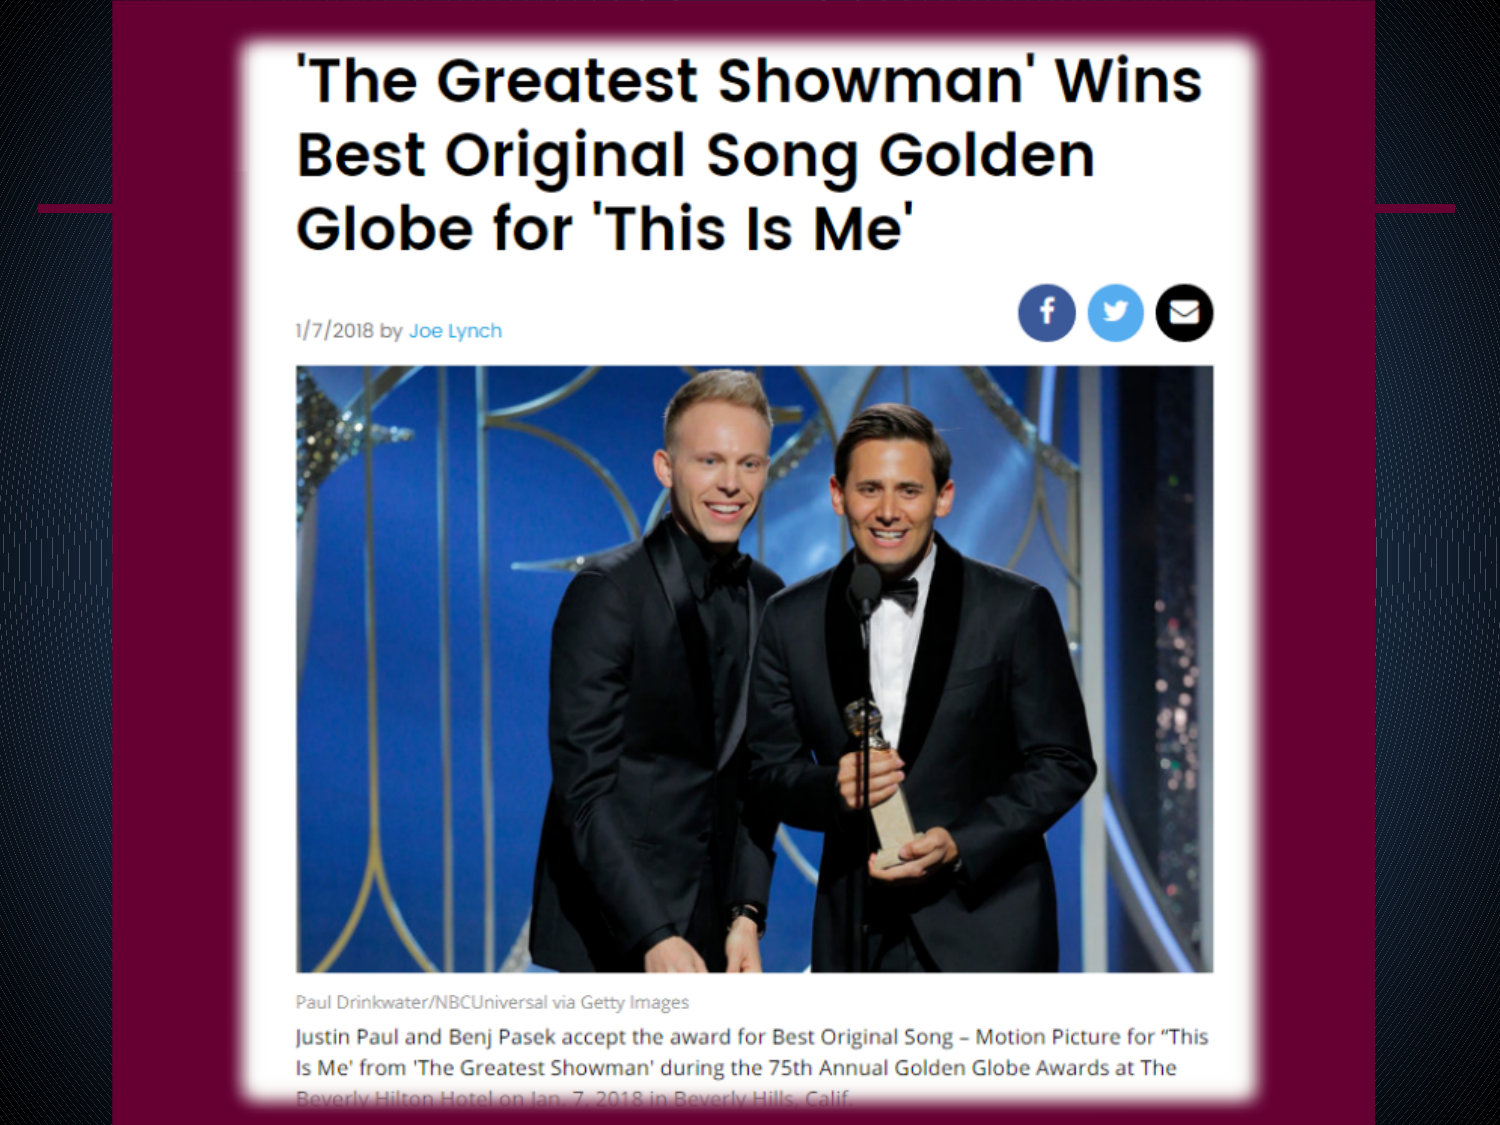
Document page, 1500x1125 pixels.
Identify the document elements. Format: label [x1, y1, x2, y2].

text_box [110, 0, 1377, 204]
text_box [110, 217, 1377, 1125]
picture [224, 24, 1269, 1113]
